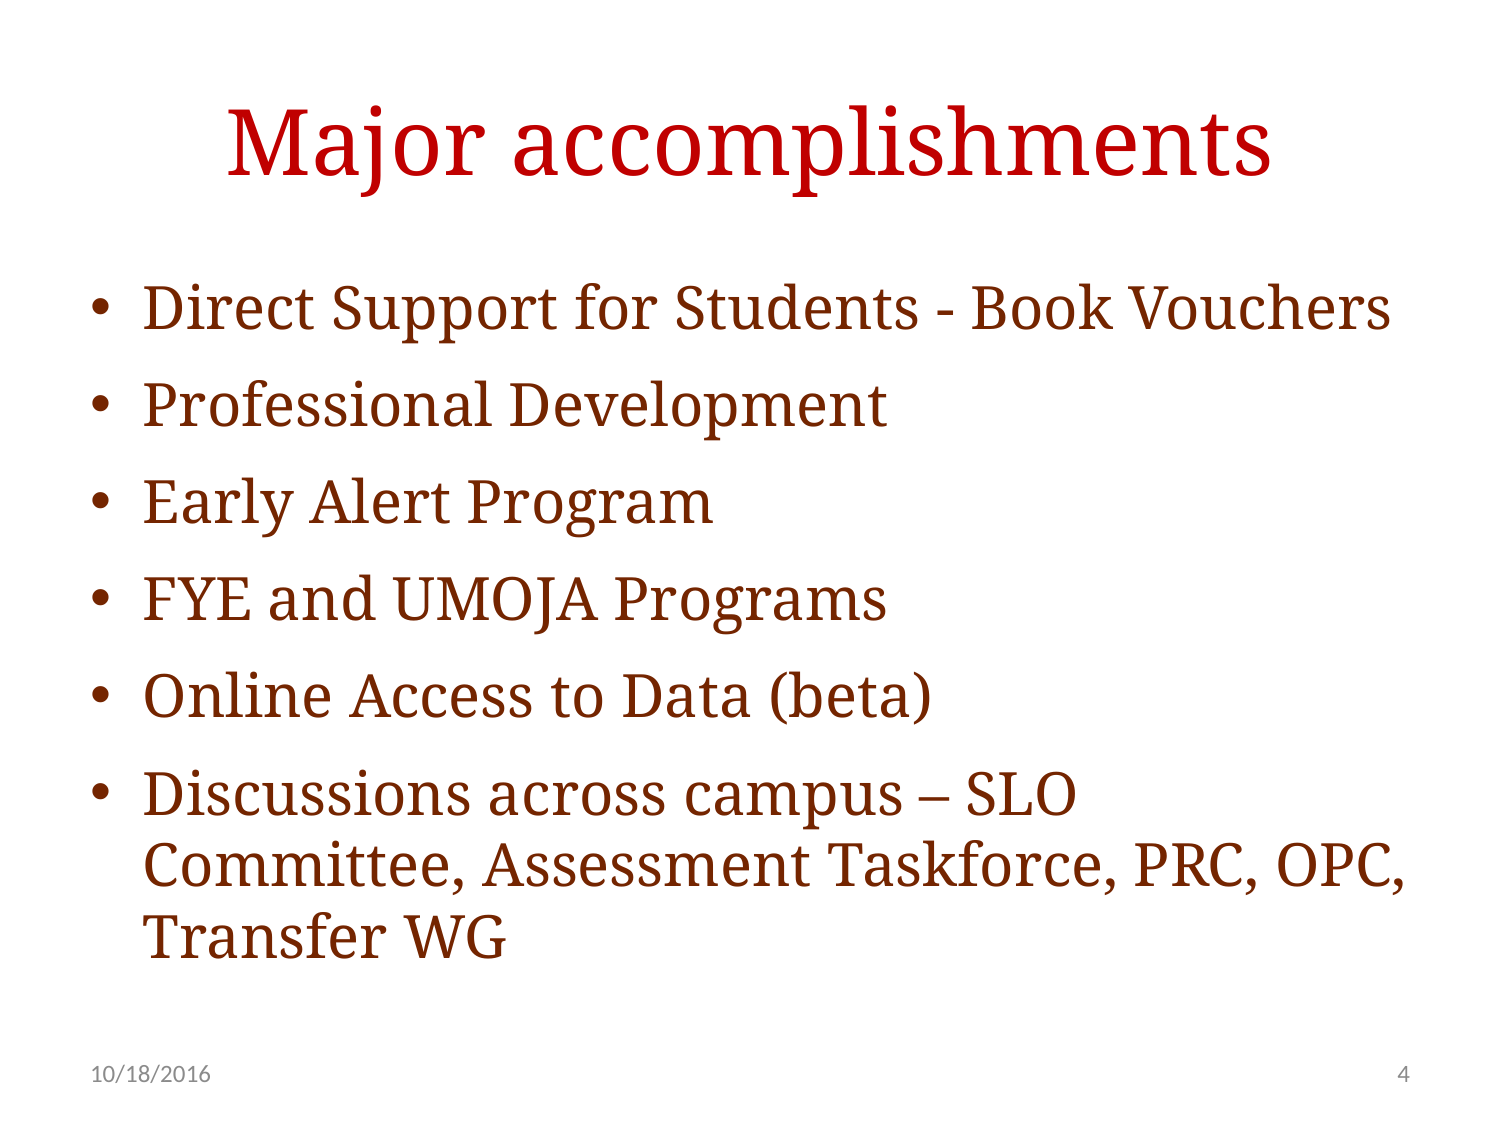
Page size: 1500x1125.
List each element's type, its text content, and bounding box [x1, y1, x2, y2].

list Direct Support for Students - Book Vouchers Professional Development Early Alert Program FYE and UMOJA Programs Online Access to Data (beta) Discussions across campus – SLO Committee, Assessment Taskforce, PRC, OPC, Transfer WG [75, 262, 1425, 1005]
title Major accomplishments [75, 45, 1425, 233]
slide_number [75, 1042, 425, 1103]
slide_number 4 [1074, 1042, 1425, 1103]
